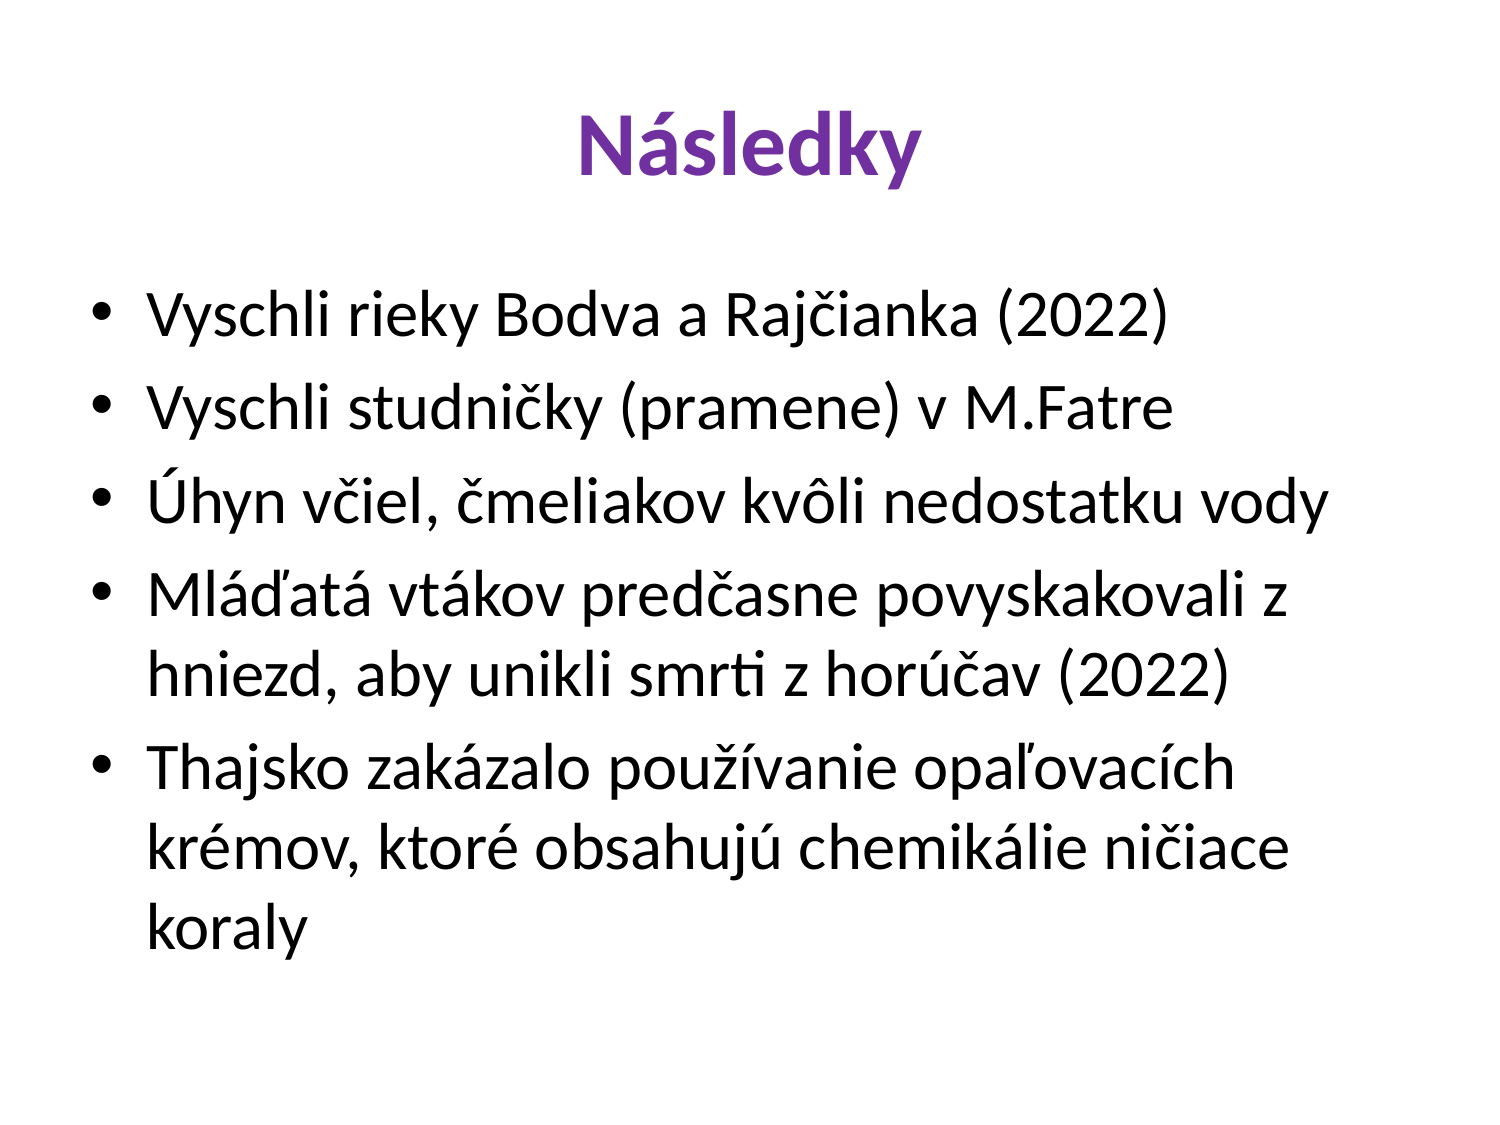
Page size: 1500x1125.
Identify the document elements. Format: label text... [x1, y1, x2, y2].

list Vyschli rieky Bodva a Rajčianka (2022) Vyschli studničky (pramene) v M.Fatre Úhyn včiel, čmeliakov kvôli nedostatku vody Mláďatá vtákov predčasne povyskakovali z hniezd, aby unikli smrti z horúčav (2022) Thajsko zakázalo používanie opaľovacích krémov, ktoré obsahujú chemikálie ničiace koraly [75, 262, 1425, 1005]
title Následky [75, 45, 1425, 233]
